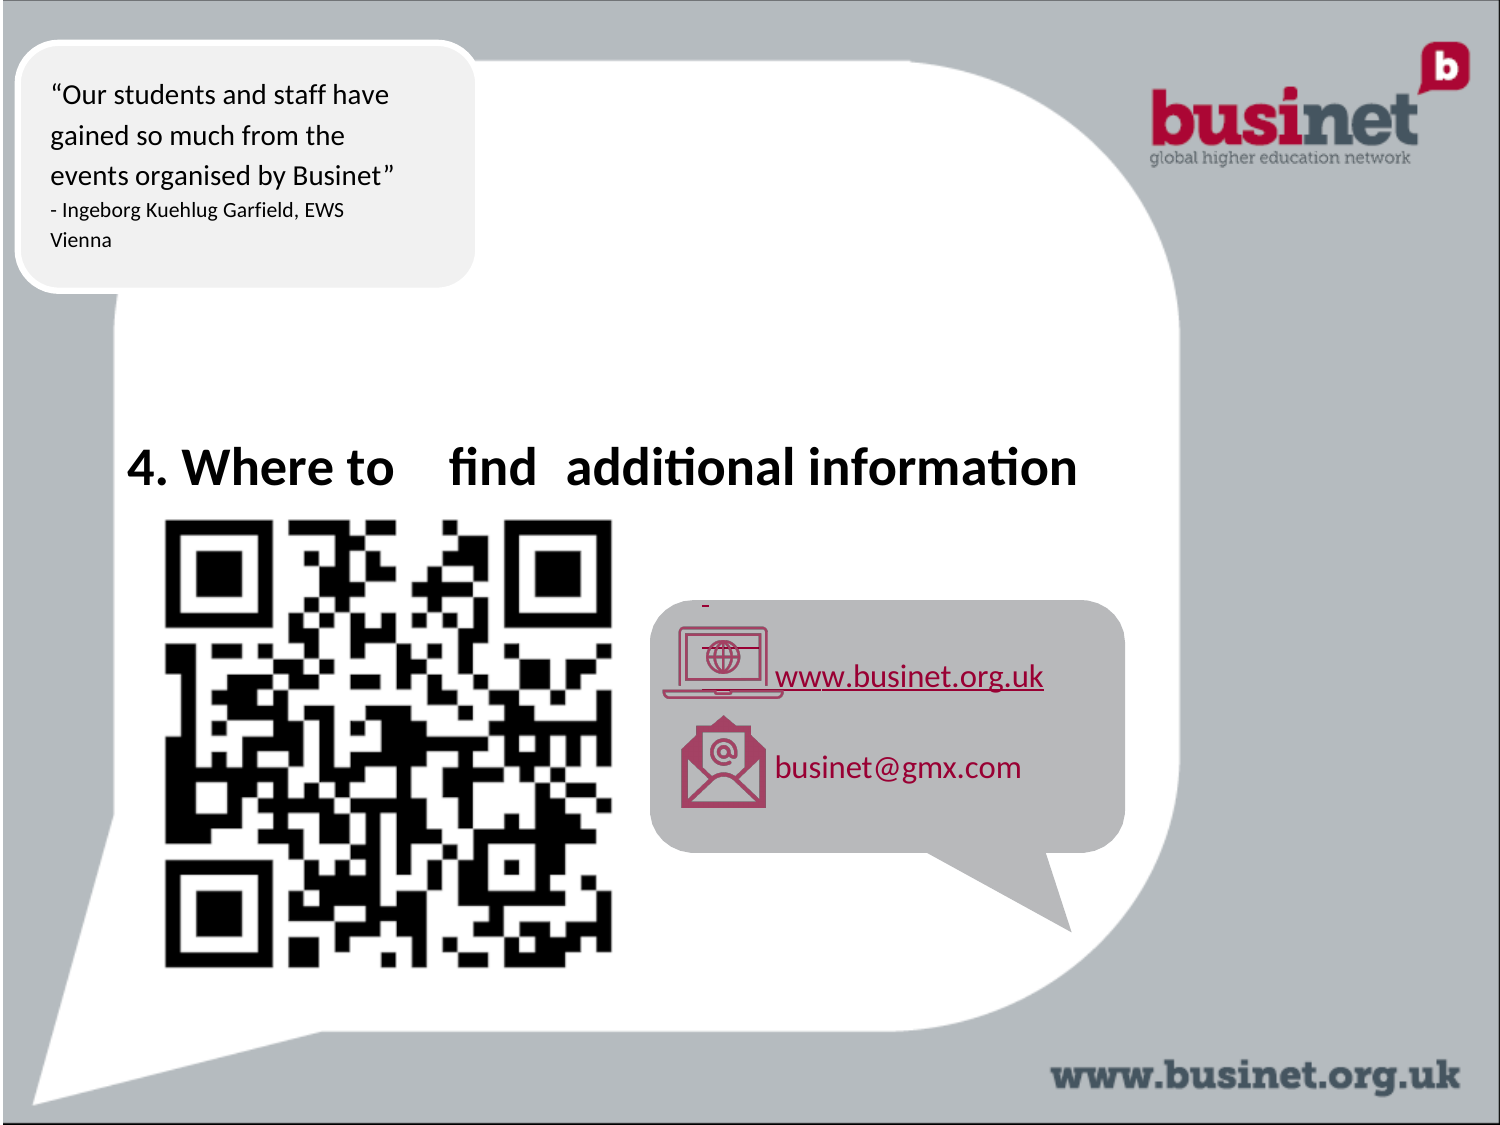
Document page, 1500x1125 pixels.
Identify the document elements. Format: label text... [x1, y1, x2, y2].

text_box www.businet.org.uk businet@gmx.com [699, 575, 1125, 838]
picture [660, 599, 786, 812]
text_box [3, 0, 1500, 1125]
text_box [650, 623, 1115, 933]
text_box find [446, 440, 563, 505]
text_box 4. Where to [125, 440, 446, 507]
text_box [17, 42, 479, 291]
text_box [1124, 149, 1476, 171]
picture [149, 506, 626, 977]
text_box additional information [563, 440, 1163, 507]
text_box “Our students and staff have gained so much from the events organised by Businet” - Ingeborg Kuehlug Garfield, EWS Vienna [48, 80, 451, 258]
